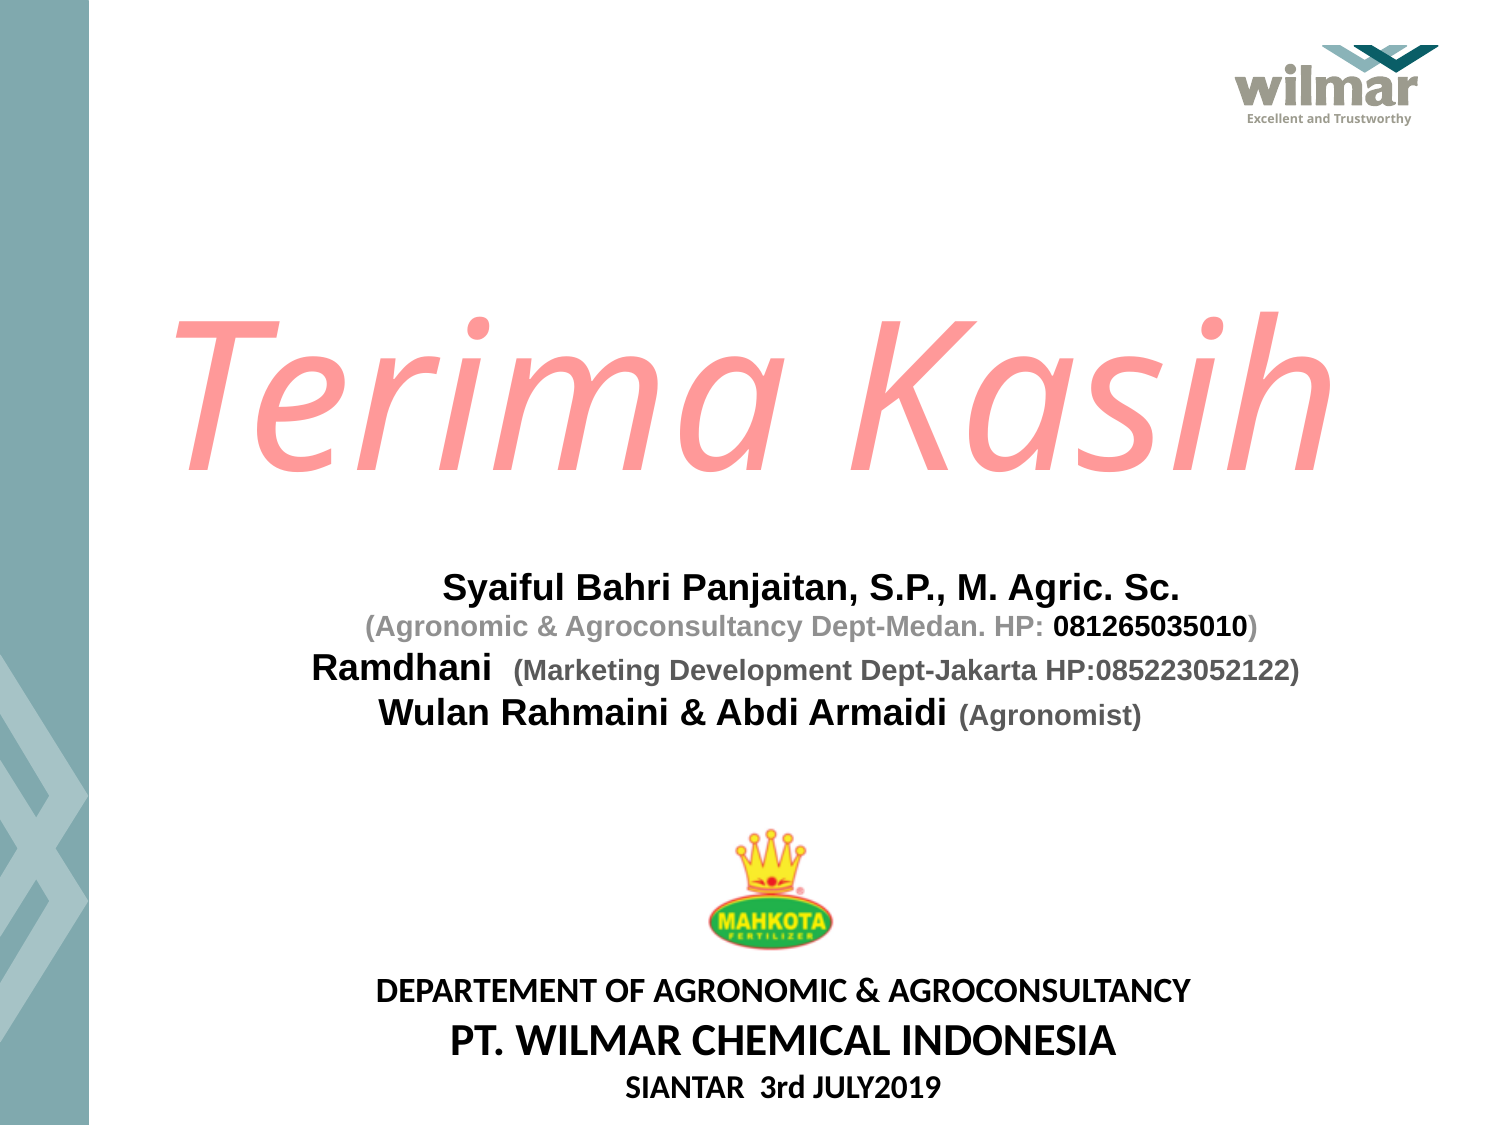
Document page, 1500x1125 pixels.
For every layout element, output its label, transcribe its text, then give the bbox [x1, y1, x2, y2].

text_box Syaiful Bahri Panjaitan, S.P., M. Agric. Sc. (Agronomic & Agroconsultancy Dept-Medan. HP: 081265035010) Ramdhani (Marketing Development Dept-Jakarta HP:085223052122) Wulan Rahmaini & Abdi Armaidi (Agronomist) Jambi) [82, 555, 1500, 740]
text_box Terima Kasih [74, 254, 1425, 542]
picture [707, 826, 835, 952]
text_box DEPARTEMENT OF AGRONOMIC & AGROCONSULTANCY PT. WILMAR CHEMICAL INDONESIA SIANTAR 3rd JULY2019 [259, 959, 1308, 1113]
